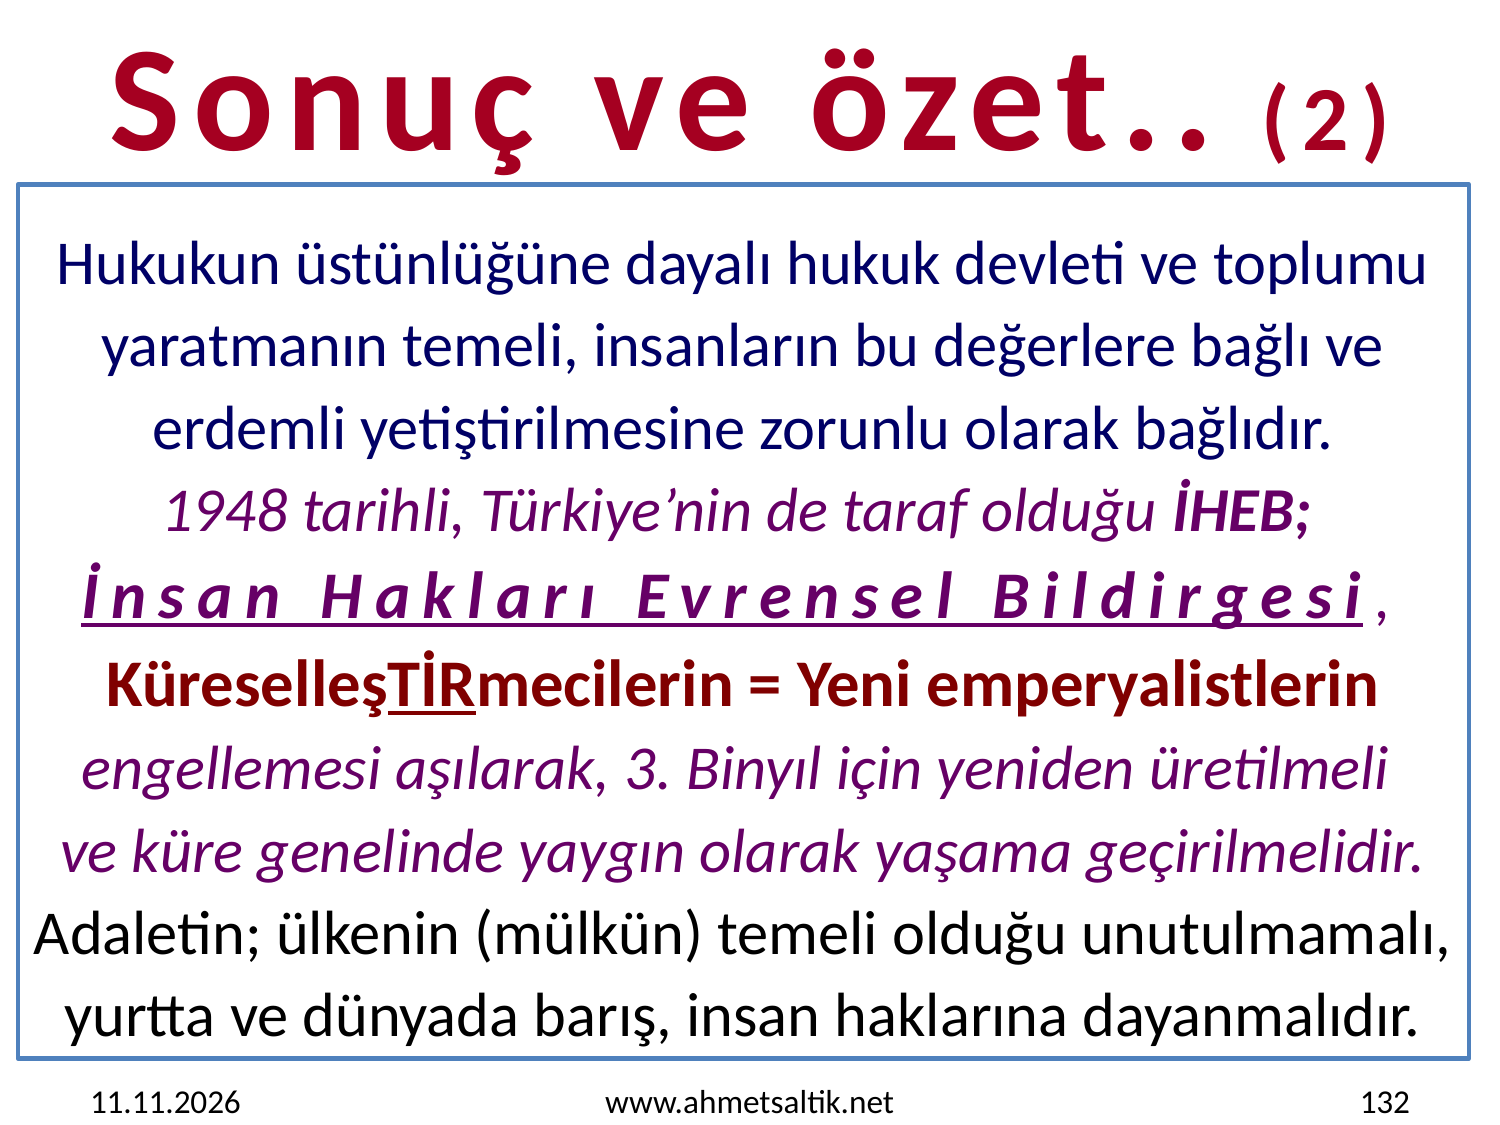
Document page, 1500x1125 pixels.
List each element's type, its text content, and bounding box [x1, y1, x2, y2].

footer www.ahmetsaltik.net [512, 1070, 988, 1125]
title Sonuç ve özet.. (2) [0, 30, 1500, 173]
slide_number 132 [1074, 1070, 1425, 1125]
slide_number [75, 1070, 425, 1125]
list Hukukun üstünlüğüne dayalı hukuk devleti ve toplumu yaratmanın temeli, insanların bu değerlere bağlı ve erdemli yetiştirilmesine zorunlu olarak bağlıdır. 1948 tarihli, Türkiye’nin de taraf olduğu İHEB; İnsan Hakları Evrensel Bildirgesi, KüreselleşTİRmecilerin = Yeni emperyalistlerin engellemesi aşılarak, 3. Binyıl için yeniden üretilmeli ve küre genelinde yaygın olarak yaşama geçirilmelidir. Adaletin; ülkenin (mülkün) temeli olduğu unutulmamalı, yurtta ve dünyada barış, insan haklarına dayanmalıdır. [16, 182, 1471, 1061]
